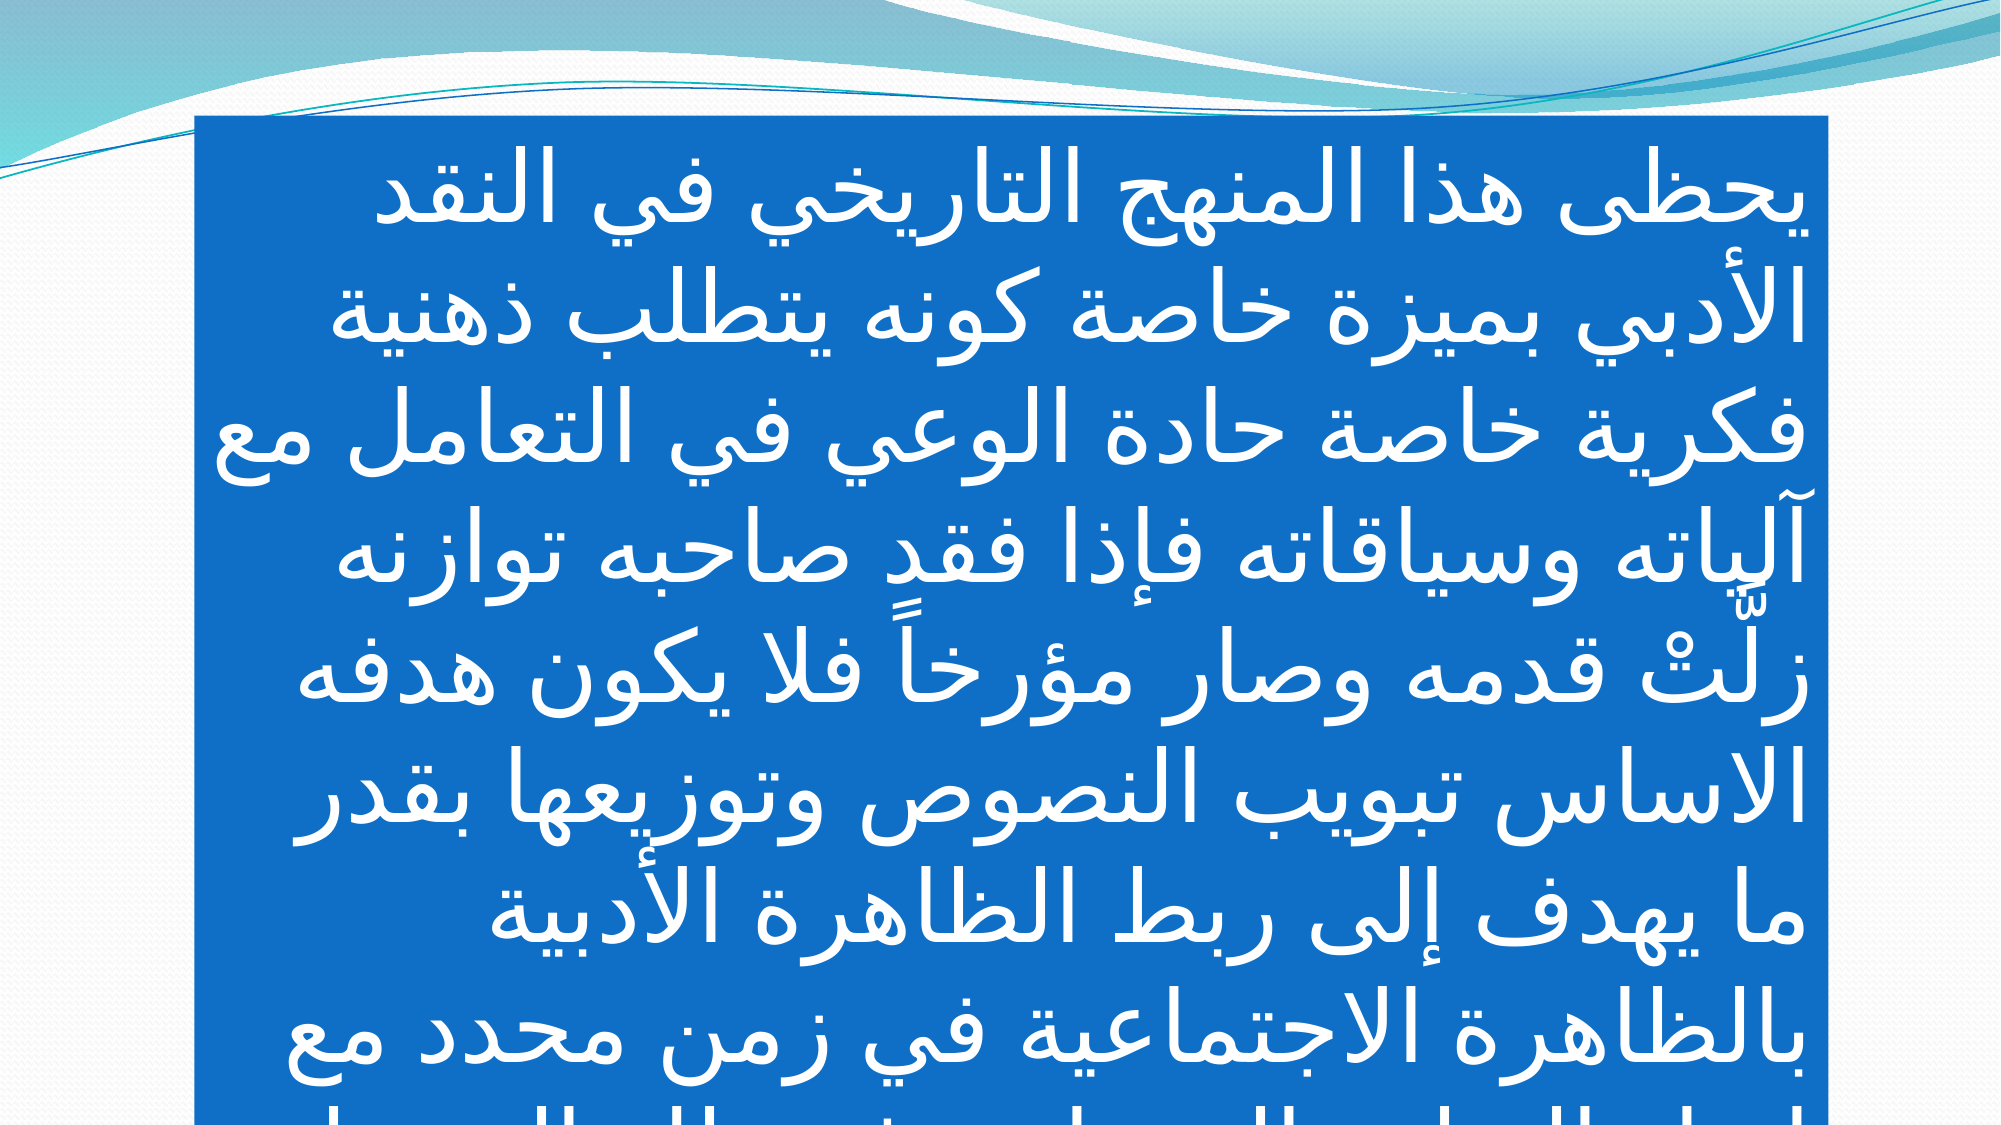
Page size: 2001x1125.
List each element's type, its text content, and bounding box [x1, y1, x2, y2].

text_box يحظى هذا المنهج التاريخي في النقد الأدبي بميزة خاصة كونه يتطلب ذهنية فكرية خاصة حادة الوعي في التعامل مع آلياته وسياقاته فإذا فقد صاحبه توازنه زلَّتْ قدمه وصار مؤرخاً فلا يكون هدفه الاساس تبويب النصوص وتوزيعها بقدر ما يهدف إلى ربط الظاهرة الأدبية بالظاهرة الاجتماعية في زمن محدد مع إبراز التطور الحضاري في تلك المرحلة وانعكاسها في الأدب . [194, 115, 1829, 1125]
